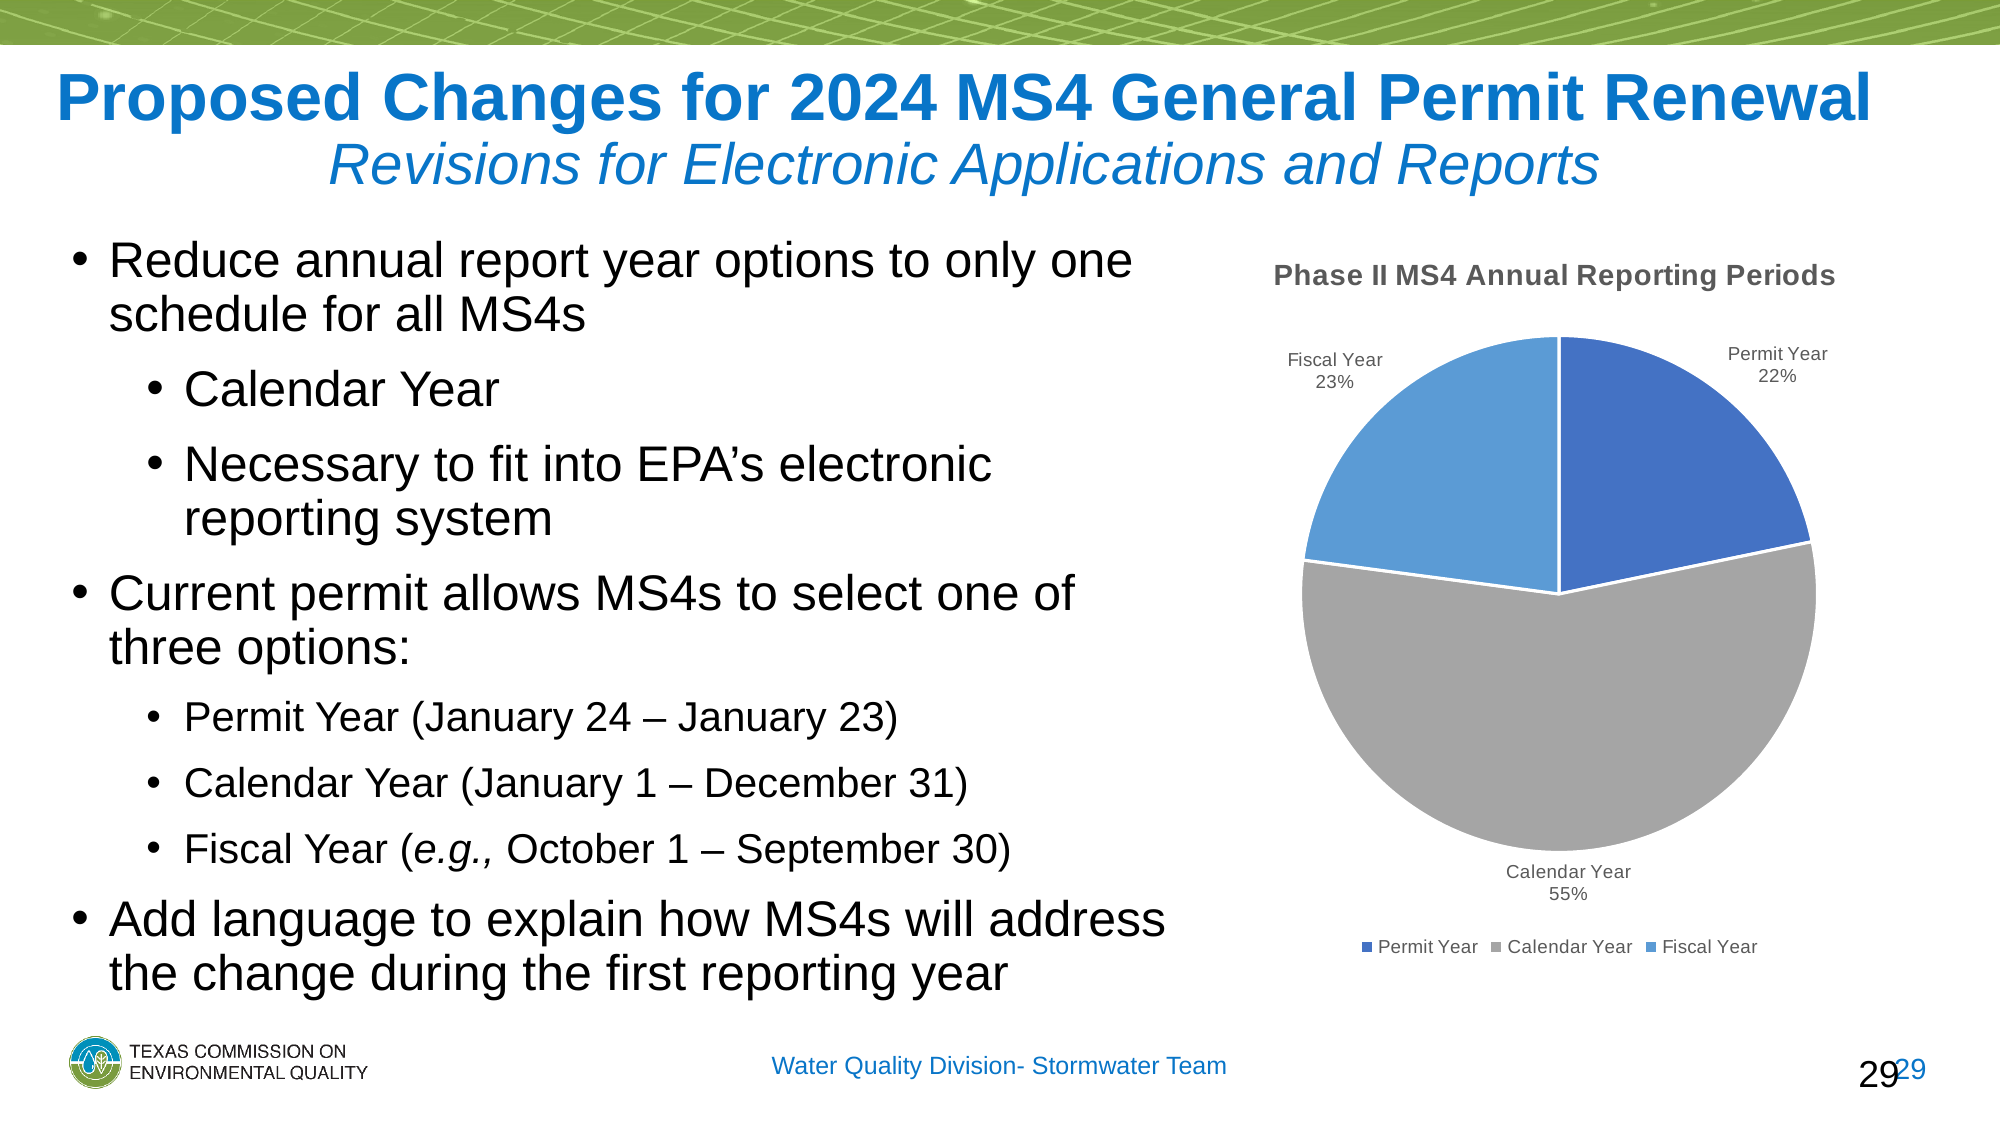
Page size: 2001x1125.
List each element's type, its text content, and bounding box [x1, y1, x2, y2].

chart [1118, 227, 2000, 965]
picture [69, 1036, 368, 1089]
footer Water Quality Division- Stormwater Team [662, 1042, 1338, 1103]
slide_number 29 [1843, 1042, 1977, 1103]
title Proposed Changes for 2024 MS4 General Permit Renewal Revisions for Electronic Applications and Reports [40, 55, 1891, 169]
text_box Reduce annual report year options to only one schedule for all MS4s Calendar Year Necessary to fit into EPA’s electronic reporting system Current permit allows MS4s to select one of three options: Permit Year (January 24 – January 23) Calendar Year (January 1 – December 31) Fiscal Year (e.g., October 1 – September 30) Add language to explain how MS4s will address the change during the first reporting year [56, 227, 1210, 1017]
picture [0, 0, 2000, 45]
